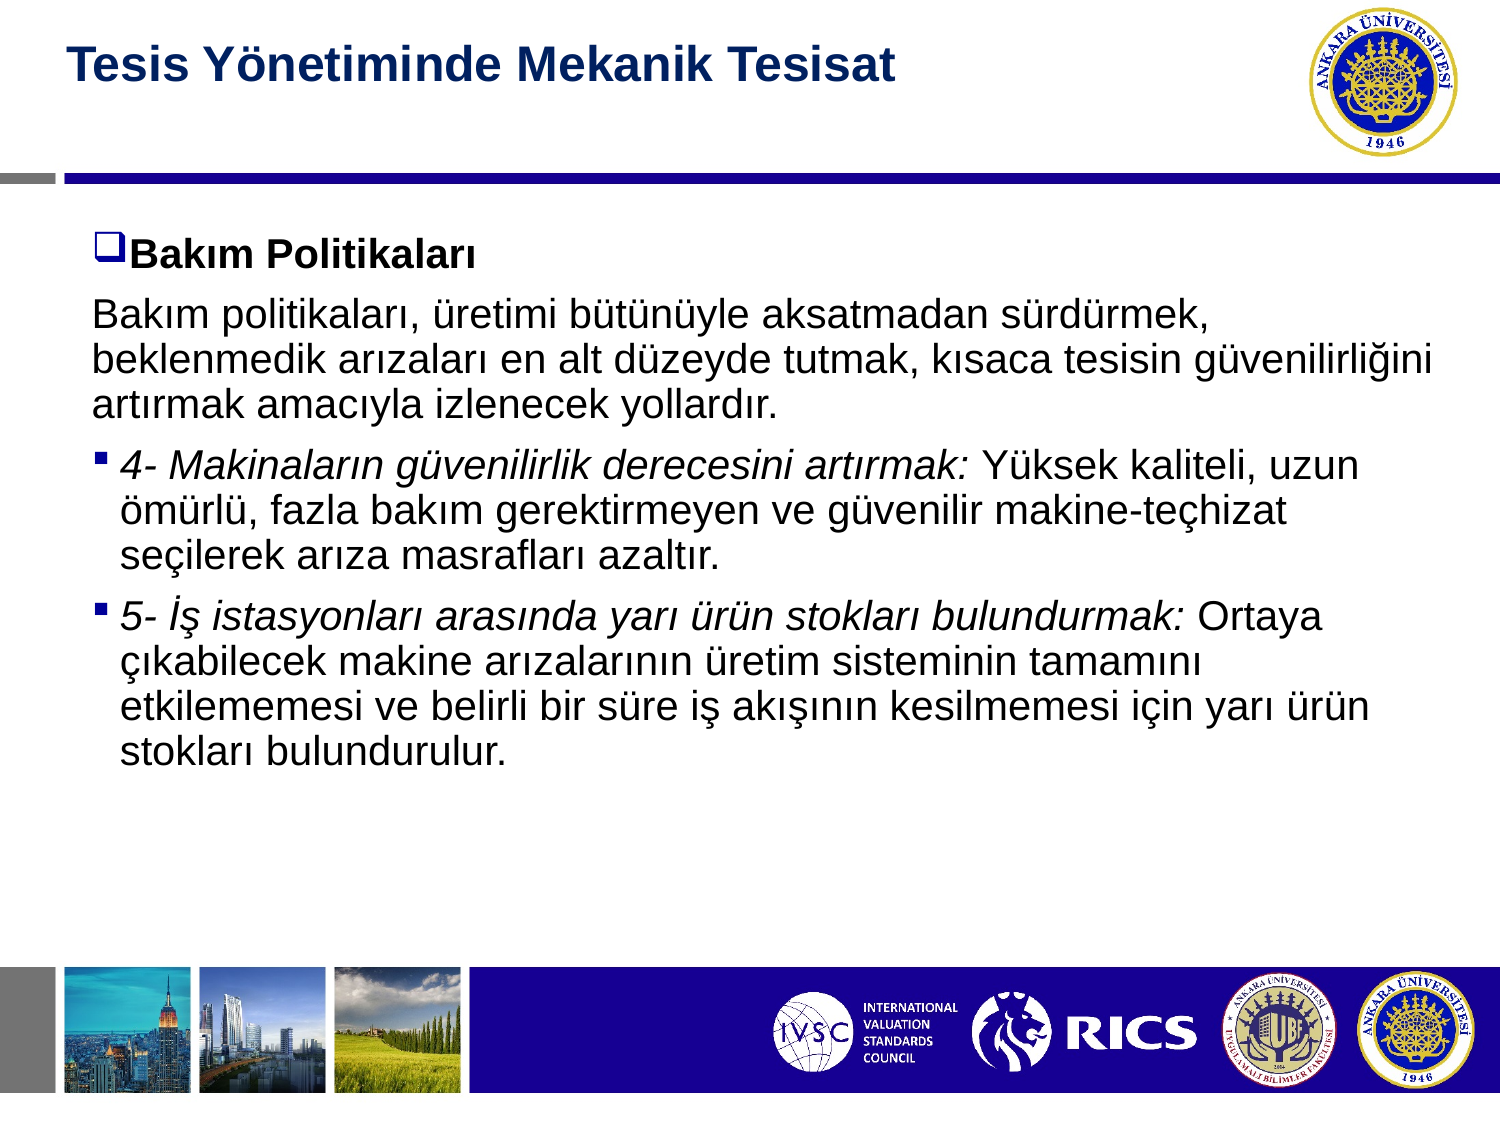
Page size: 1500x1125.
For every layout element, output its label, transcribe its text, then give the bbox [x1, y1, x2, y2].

picture [0, 0, 1500, 1125]
text_box Tesis Yönetiminde Mekanik Tesisat [51, 30, 1183, 136]
list Bakım Politikaları Bakım politikaları, üretimi bütünüyle aksatmadan sürdürmek, beklenmedik arızaları en alt düzeyde tutmak, kısaca tesisin güvenilirliğini artırmak amacıyla izlenecek yollardır. 4- Makinaların güvenilirlik derecesini artırmak: Yüksek kaliteli, uzun ömürlü, fazla bakım gerektirmeyen ve güvenilir makine-teçhizat seçilerek arıza masrafları azaltır. 5- İş istasyonları arasında yarı ürün stokları bulundurmak: Ortaya çıkabilecek makine arızalarının üretim sisteminin tamamını etkilememesi ve belirli bir süre iş akışının kesilmemesi için yarı ürün stokları bulundurulur. [76, 224, 1449, 925]
